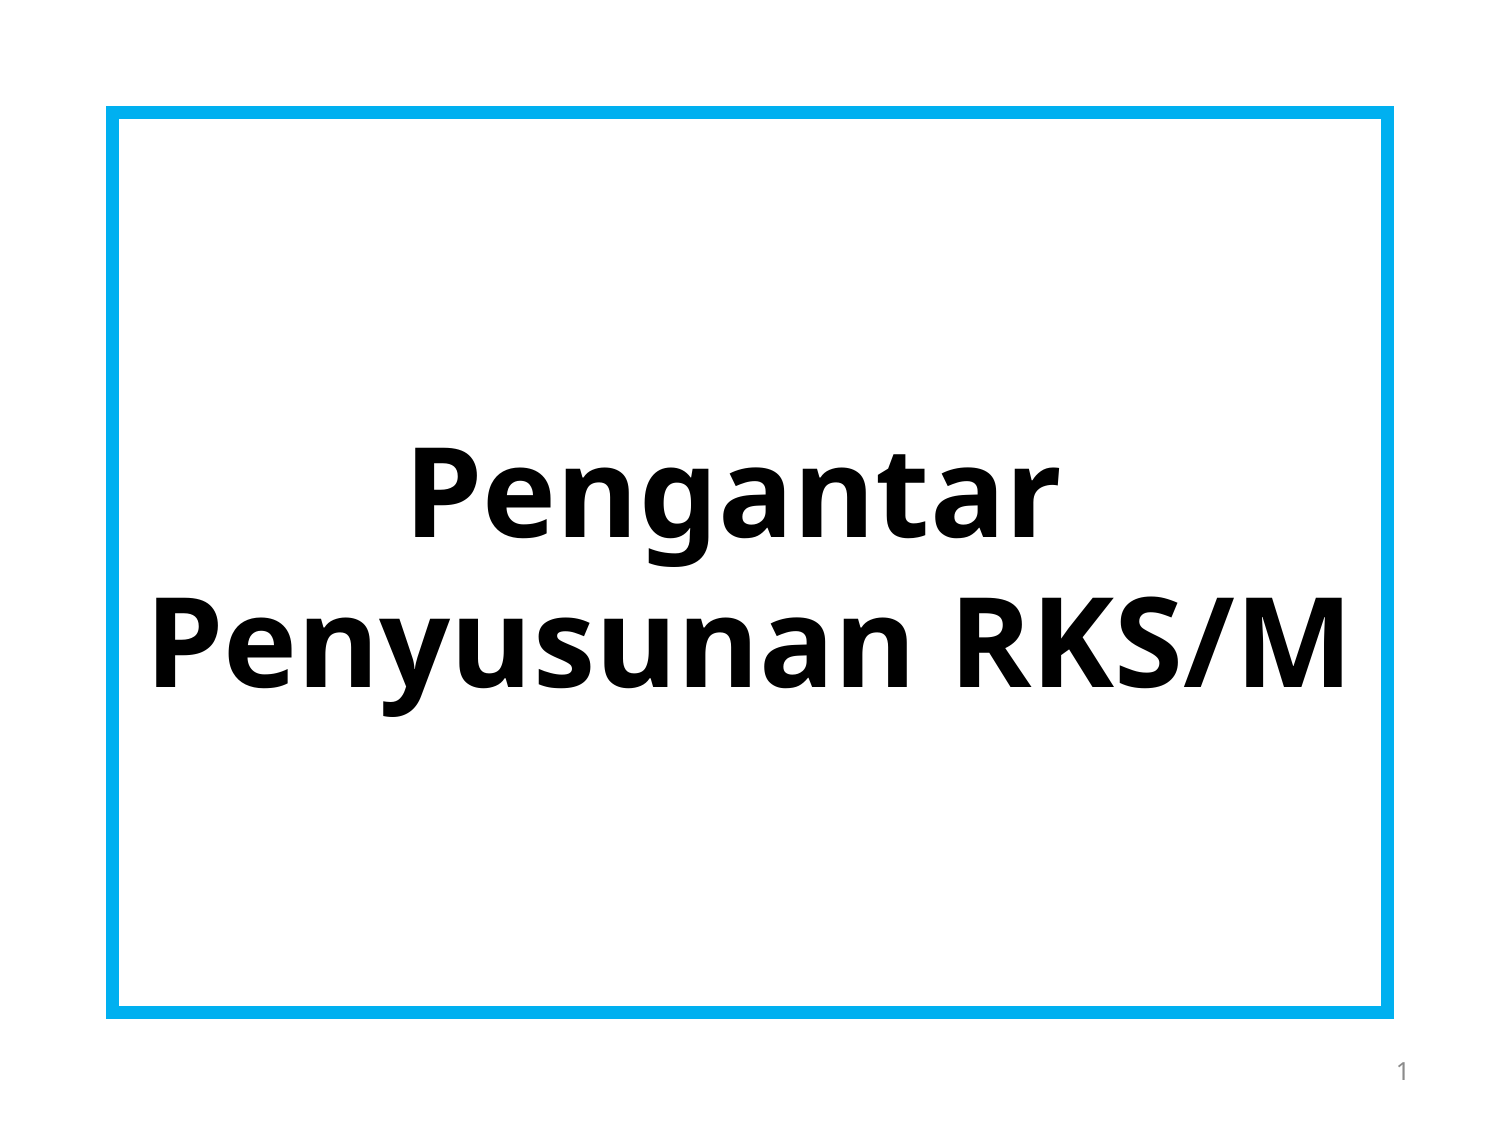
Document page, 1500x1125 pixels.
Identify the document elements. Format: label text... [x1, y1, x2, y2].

title Pengantar Penyusunan RKS/M [112, 112, 1388, 1013]
slide_number 1 [1074, 1042, 1425, 1103]
